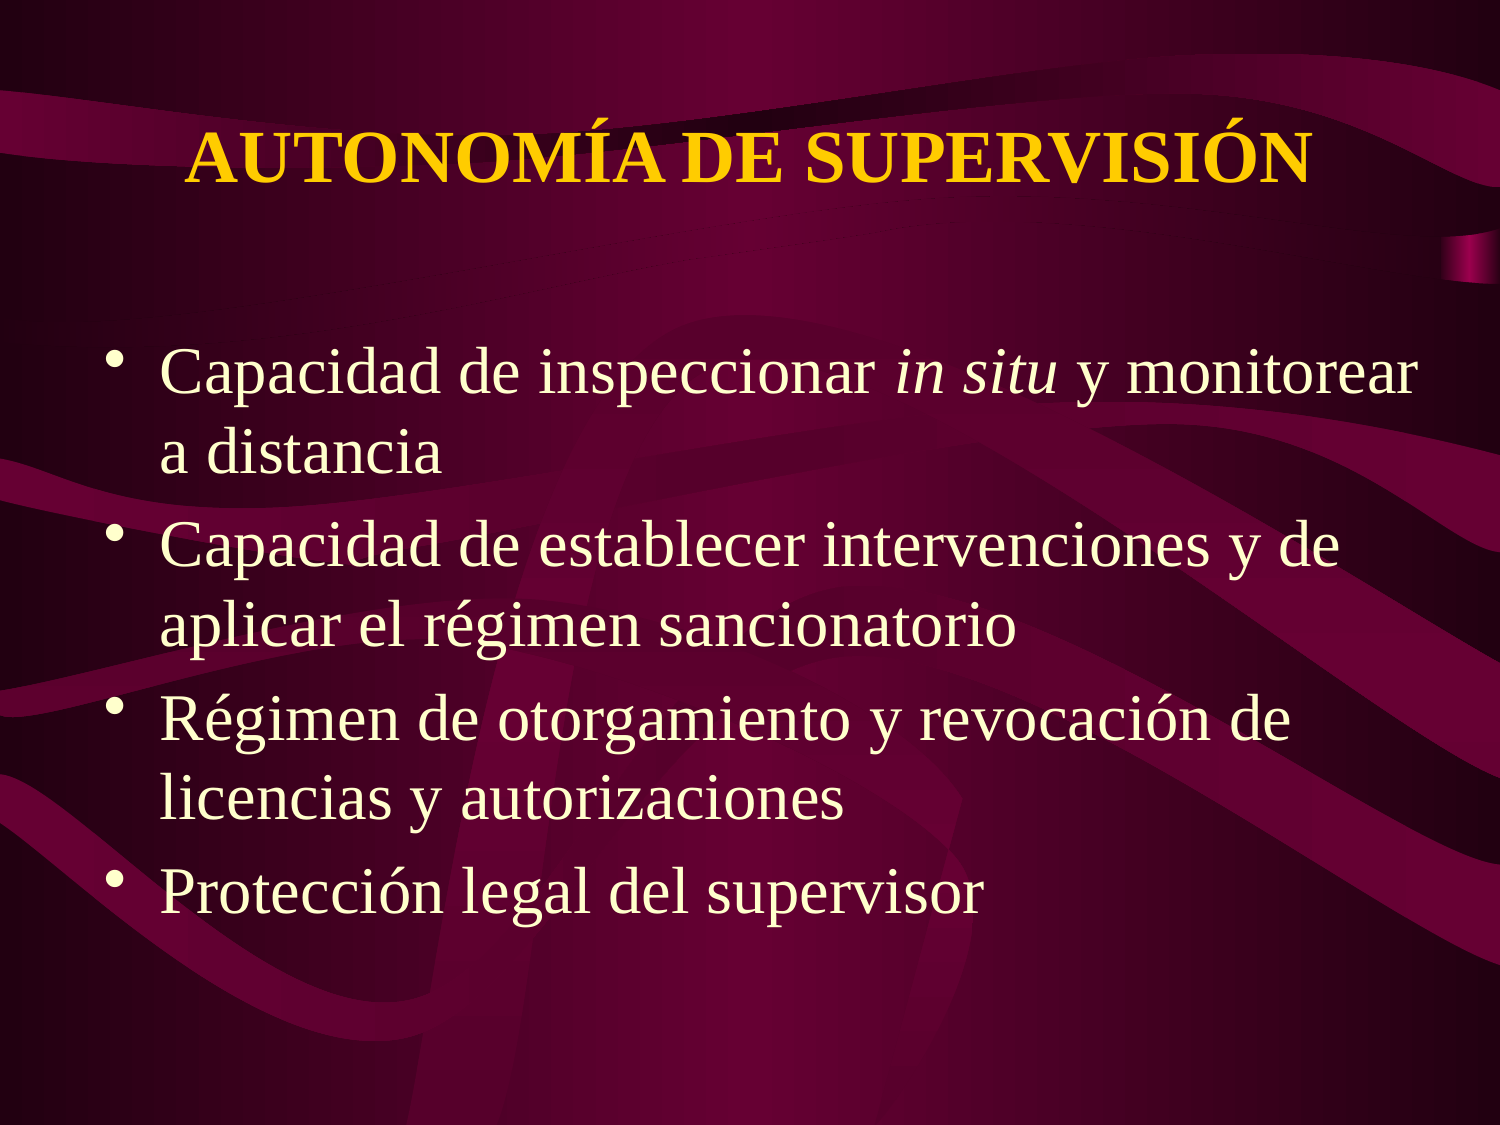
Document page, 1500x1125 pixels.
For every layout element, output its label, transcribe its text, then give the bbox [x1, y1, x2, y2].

title AUTONOMÍA DE SUPERVISIÓN [112, 84, 1388, 221]
list Capacidad de inspeccionar in situ y monitorear a distancia Capacidad de establecer intervenciones y de aplicar el régimen sancionatorio Régimen de otorgamiento y revocación de licencias y autorizaciones Protección legal del supervisor [88, 319, 1459, 1125]
